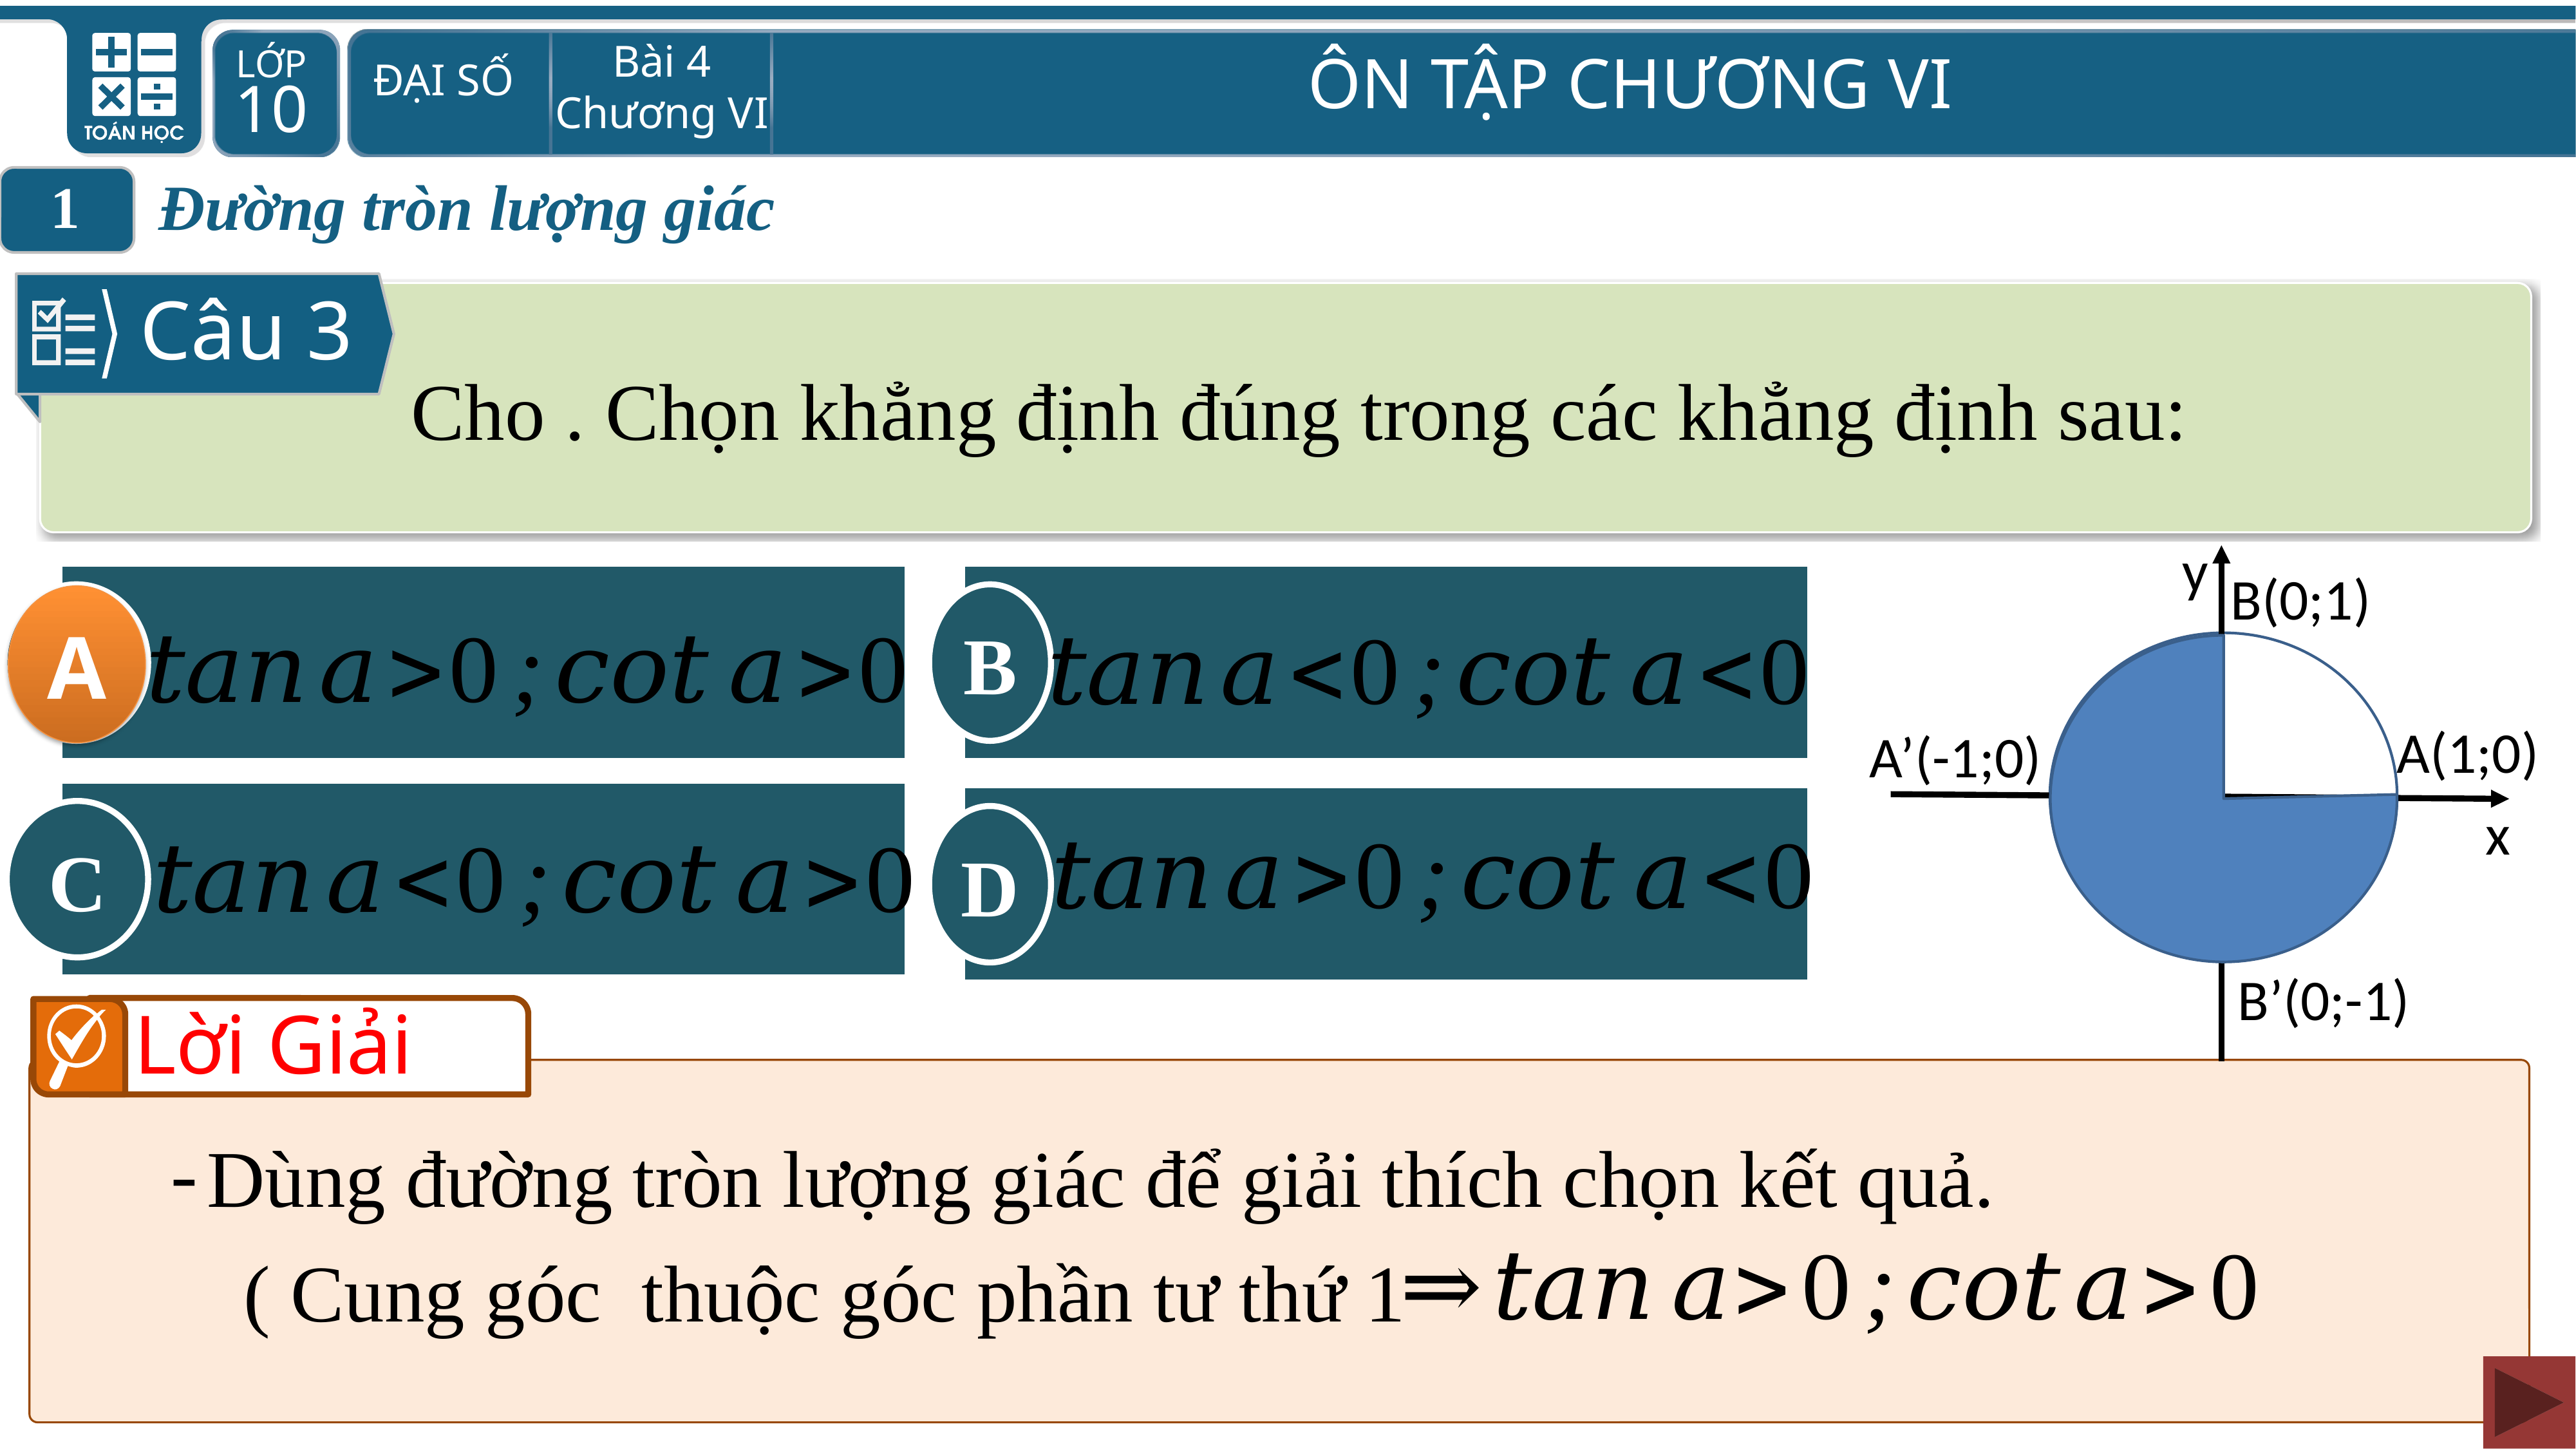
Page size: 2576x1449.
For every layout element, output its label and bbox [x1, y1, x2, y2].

text_box [928, 565, 1813, 759]
text_box [16, 273, 2532, 533]
text_box [6, 782, 919, 976]
text_box [1847, 525, 2576, 1061]
text_box [0, 161, 1367, 253]
text_box [2482, 1355, 2576, 1449]
text_box [928, 787, 1817, 981]
text_box [4, 565, 912, 759]
text_box [29, 988, 2530, 1423]
